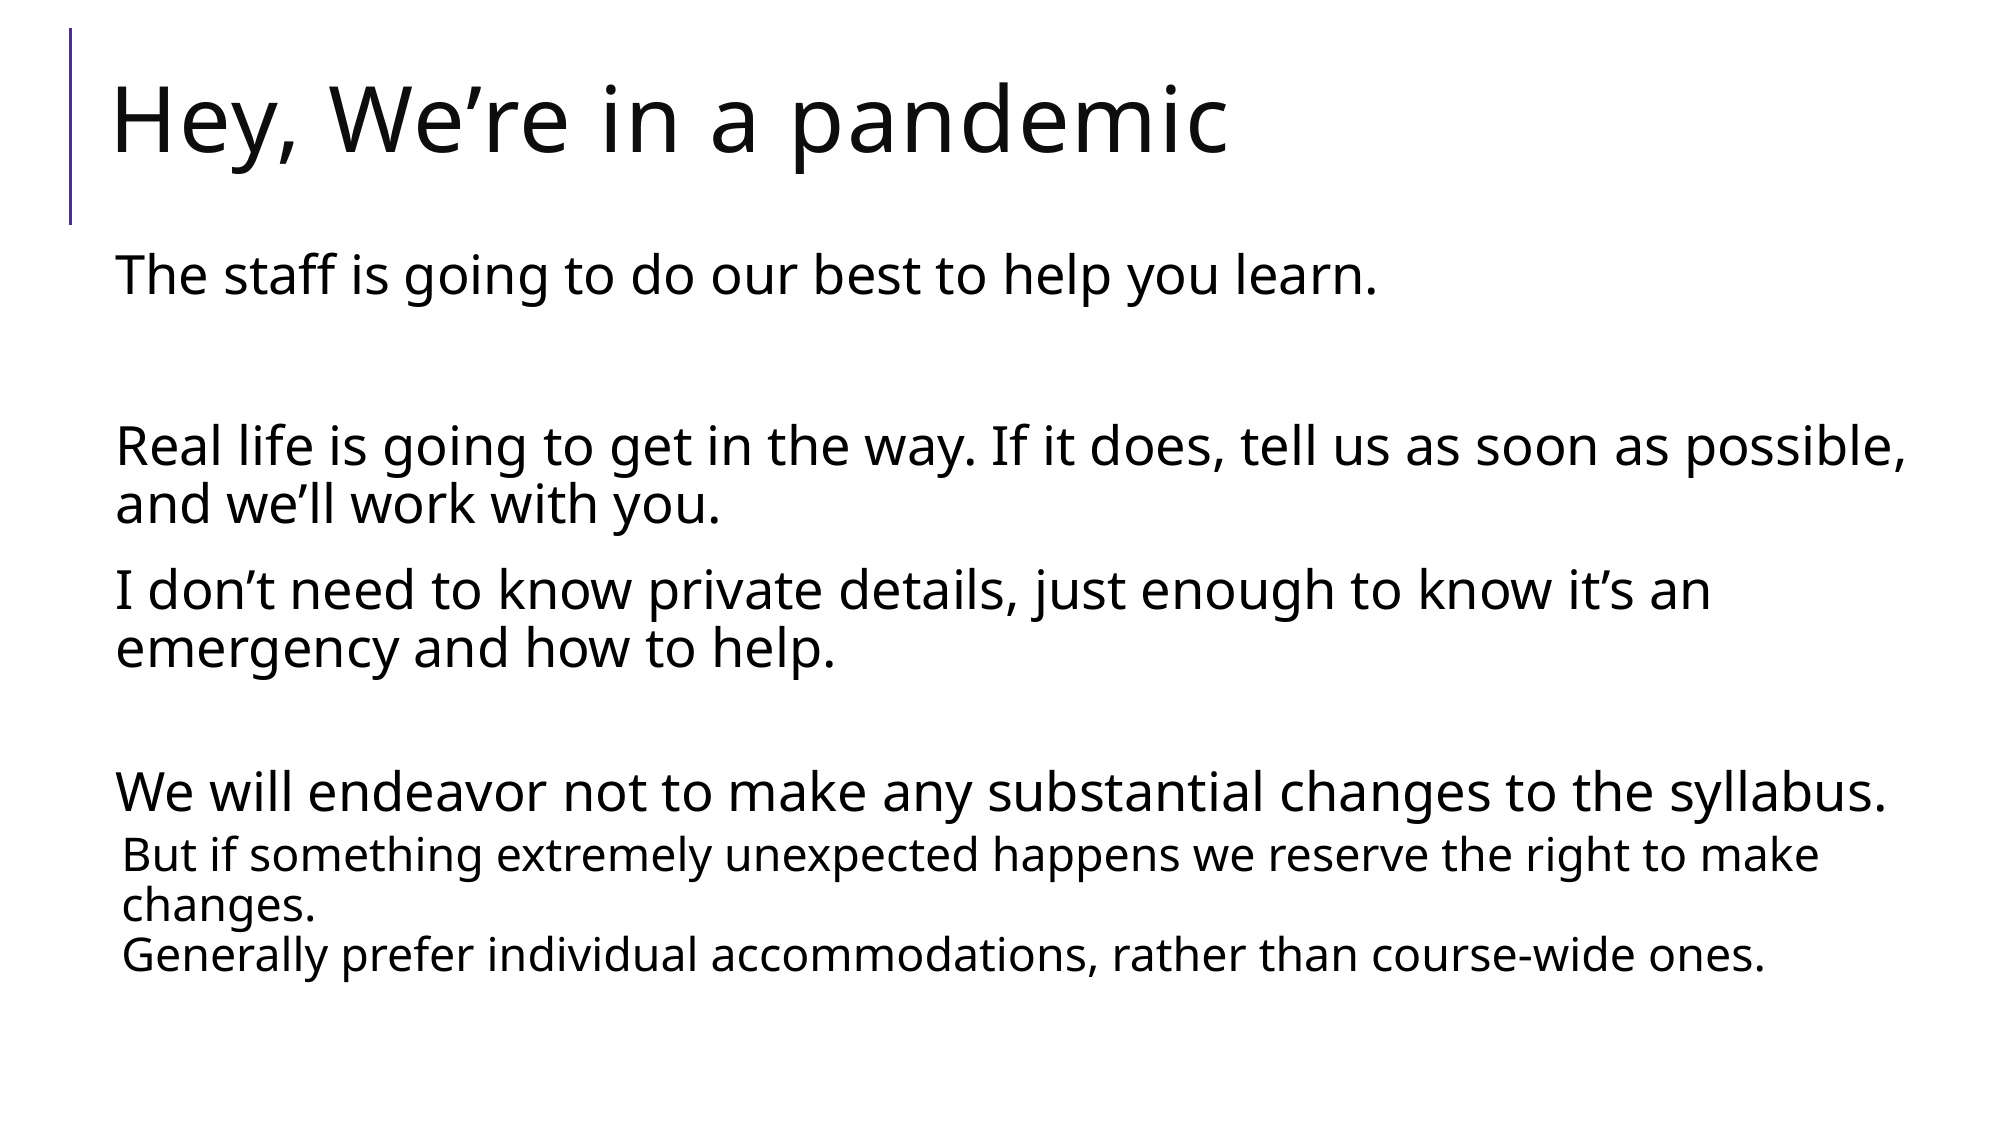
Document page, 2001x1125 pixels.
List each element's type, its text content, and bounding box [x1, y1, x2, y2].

list The staff is going to do our best to help you learn. Real life is going to get in the way. If it does, tell us as soon as possible, and we’ll work with you. I don’t need to know private details, just enough to know it’s an emergency and how to help. We will endeavor not to make any substantial changes to the syllabus. But if something extremely unexpected happens we reserve the right to make changes. Generally prefer individual accommodations, rather than course-wide ones. [94, 240, 1930, 1035]
title Hey, We’re in a pandemic [94, 43, 1930, 210]
